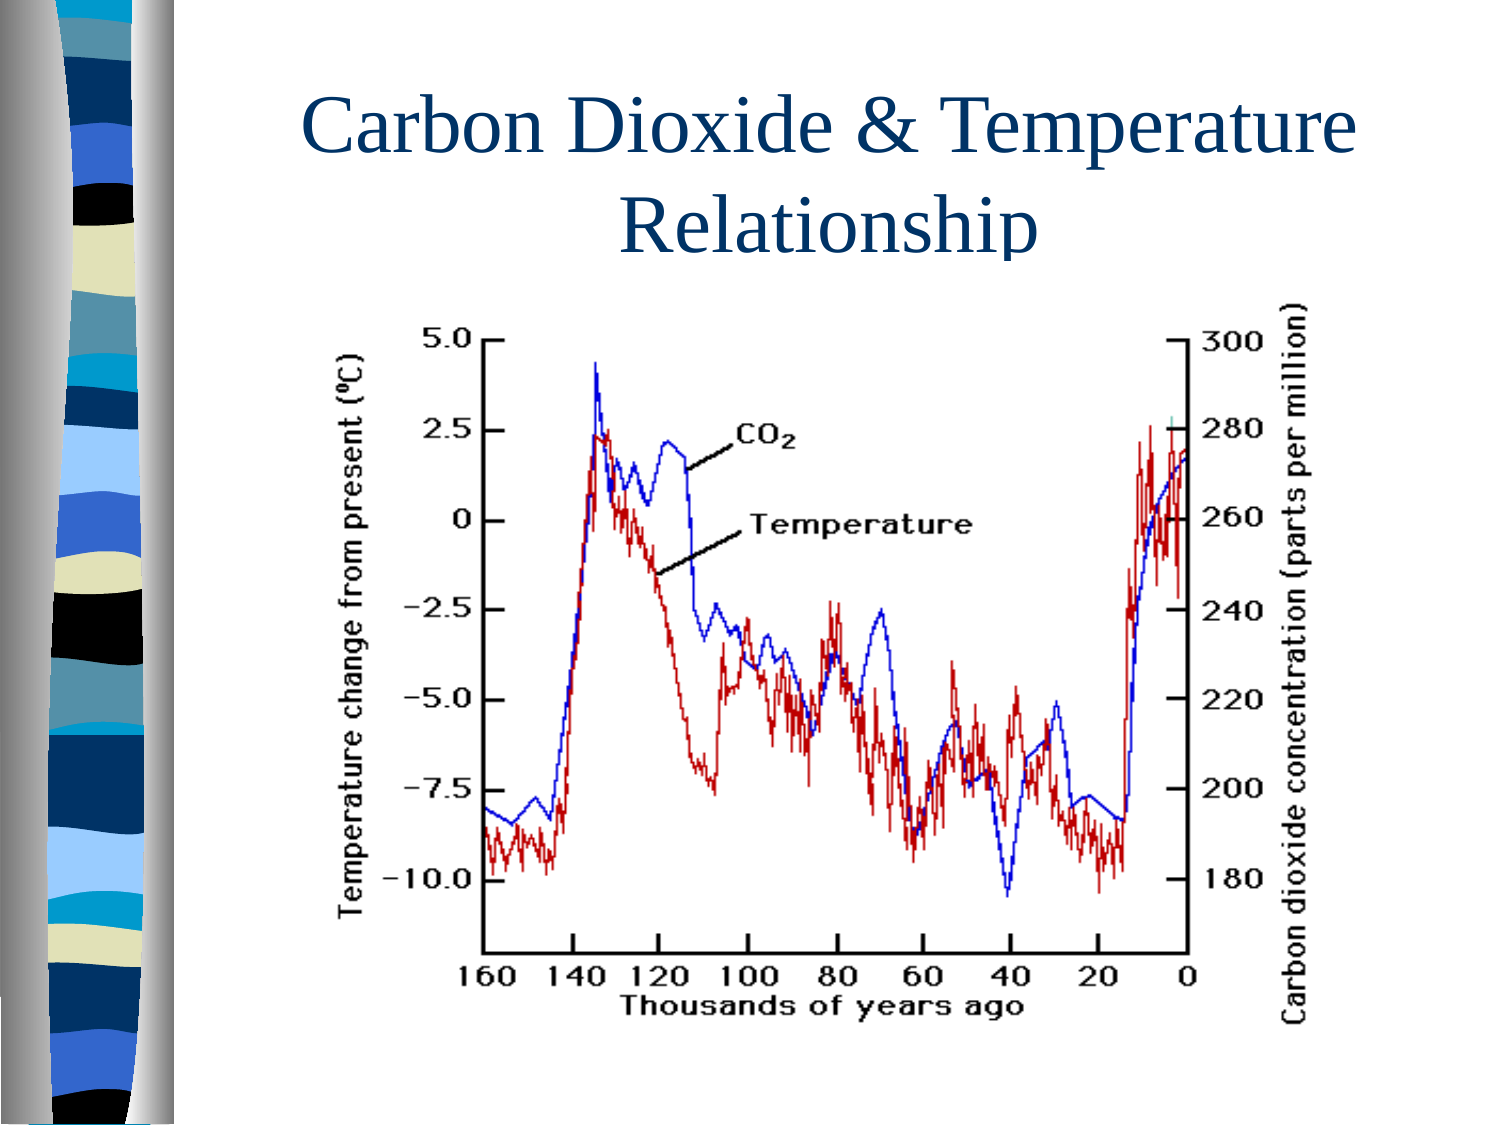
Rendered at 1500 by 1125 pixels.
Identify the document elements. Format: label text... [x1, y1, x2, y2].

title Carbon Dioxide & Temperature Relationship [192, 75, 1468, 263]
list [199, 261, 1438, 1076]
